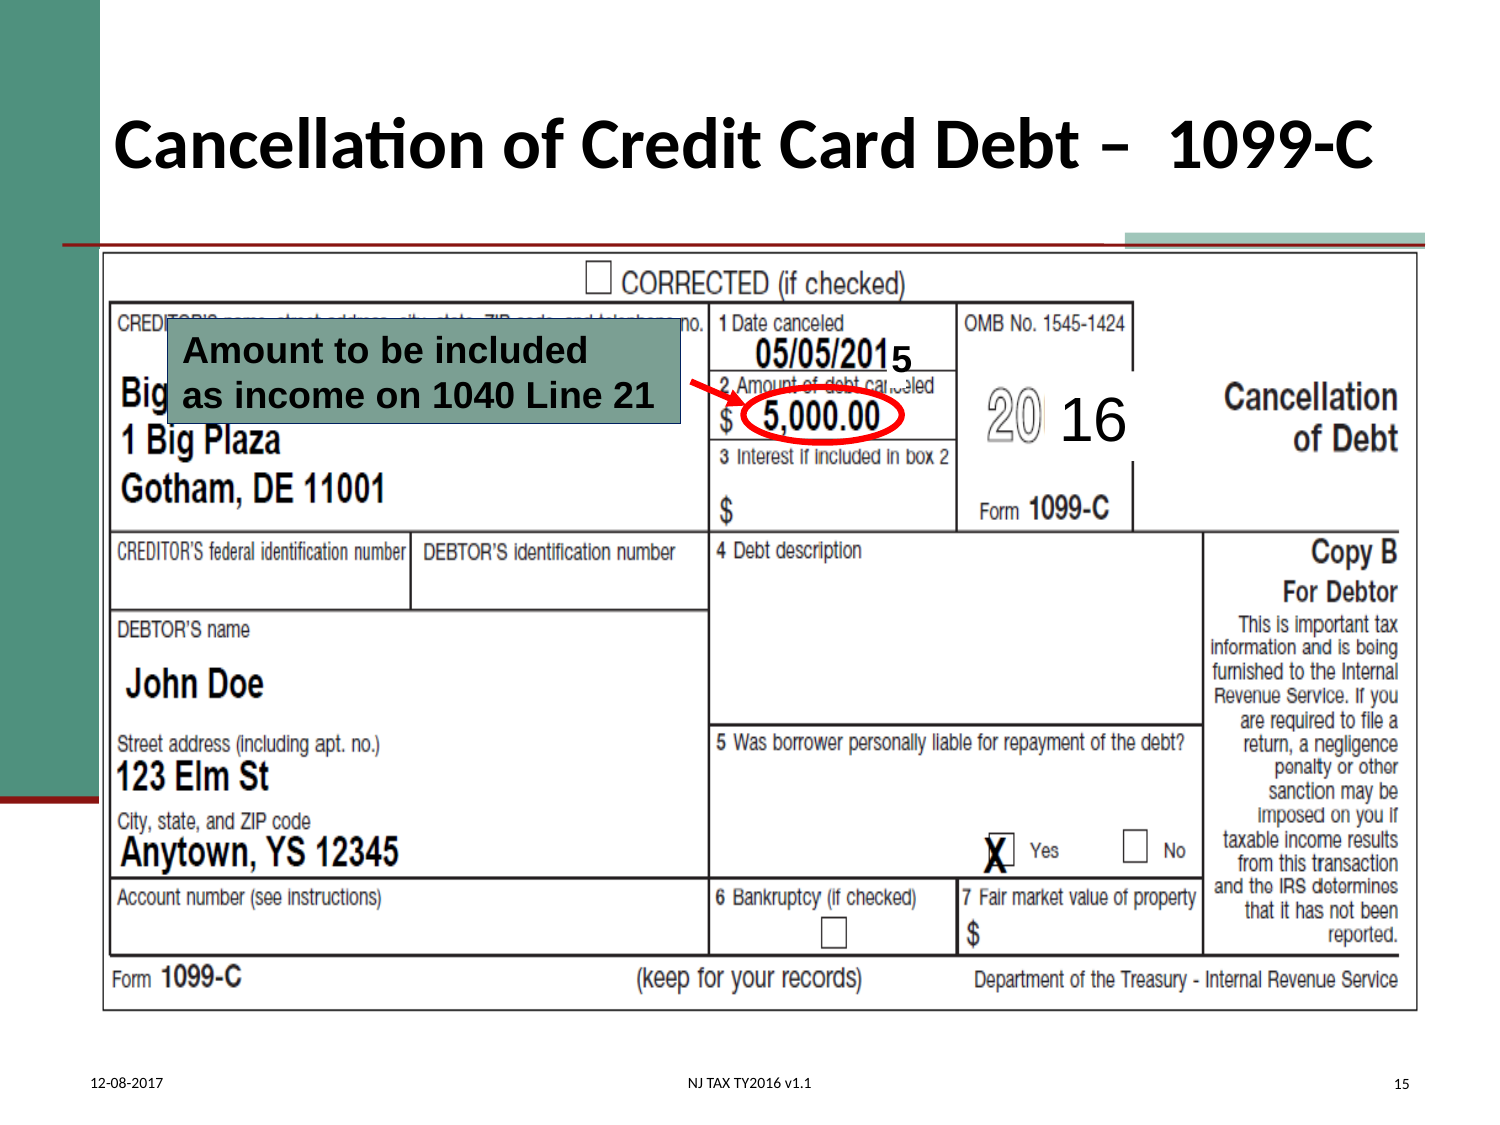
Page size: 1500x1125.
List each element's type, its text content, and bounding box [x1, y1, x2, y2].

slide_number 15 [1112, 1049, 1426, 1101]
title Cancellation of Credit Card Debt – 1099-C [99, 45, 1425, 234]
footer NJ TAX TY2016 v1.1 [496, 1050, 1004, 1100]
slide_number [74, 1049, 401, 1100]
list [99, 249, 1426, 1013]
